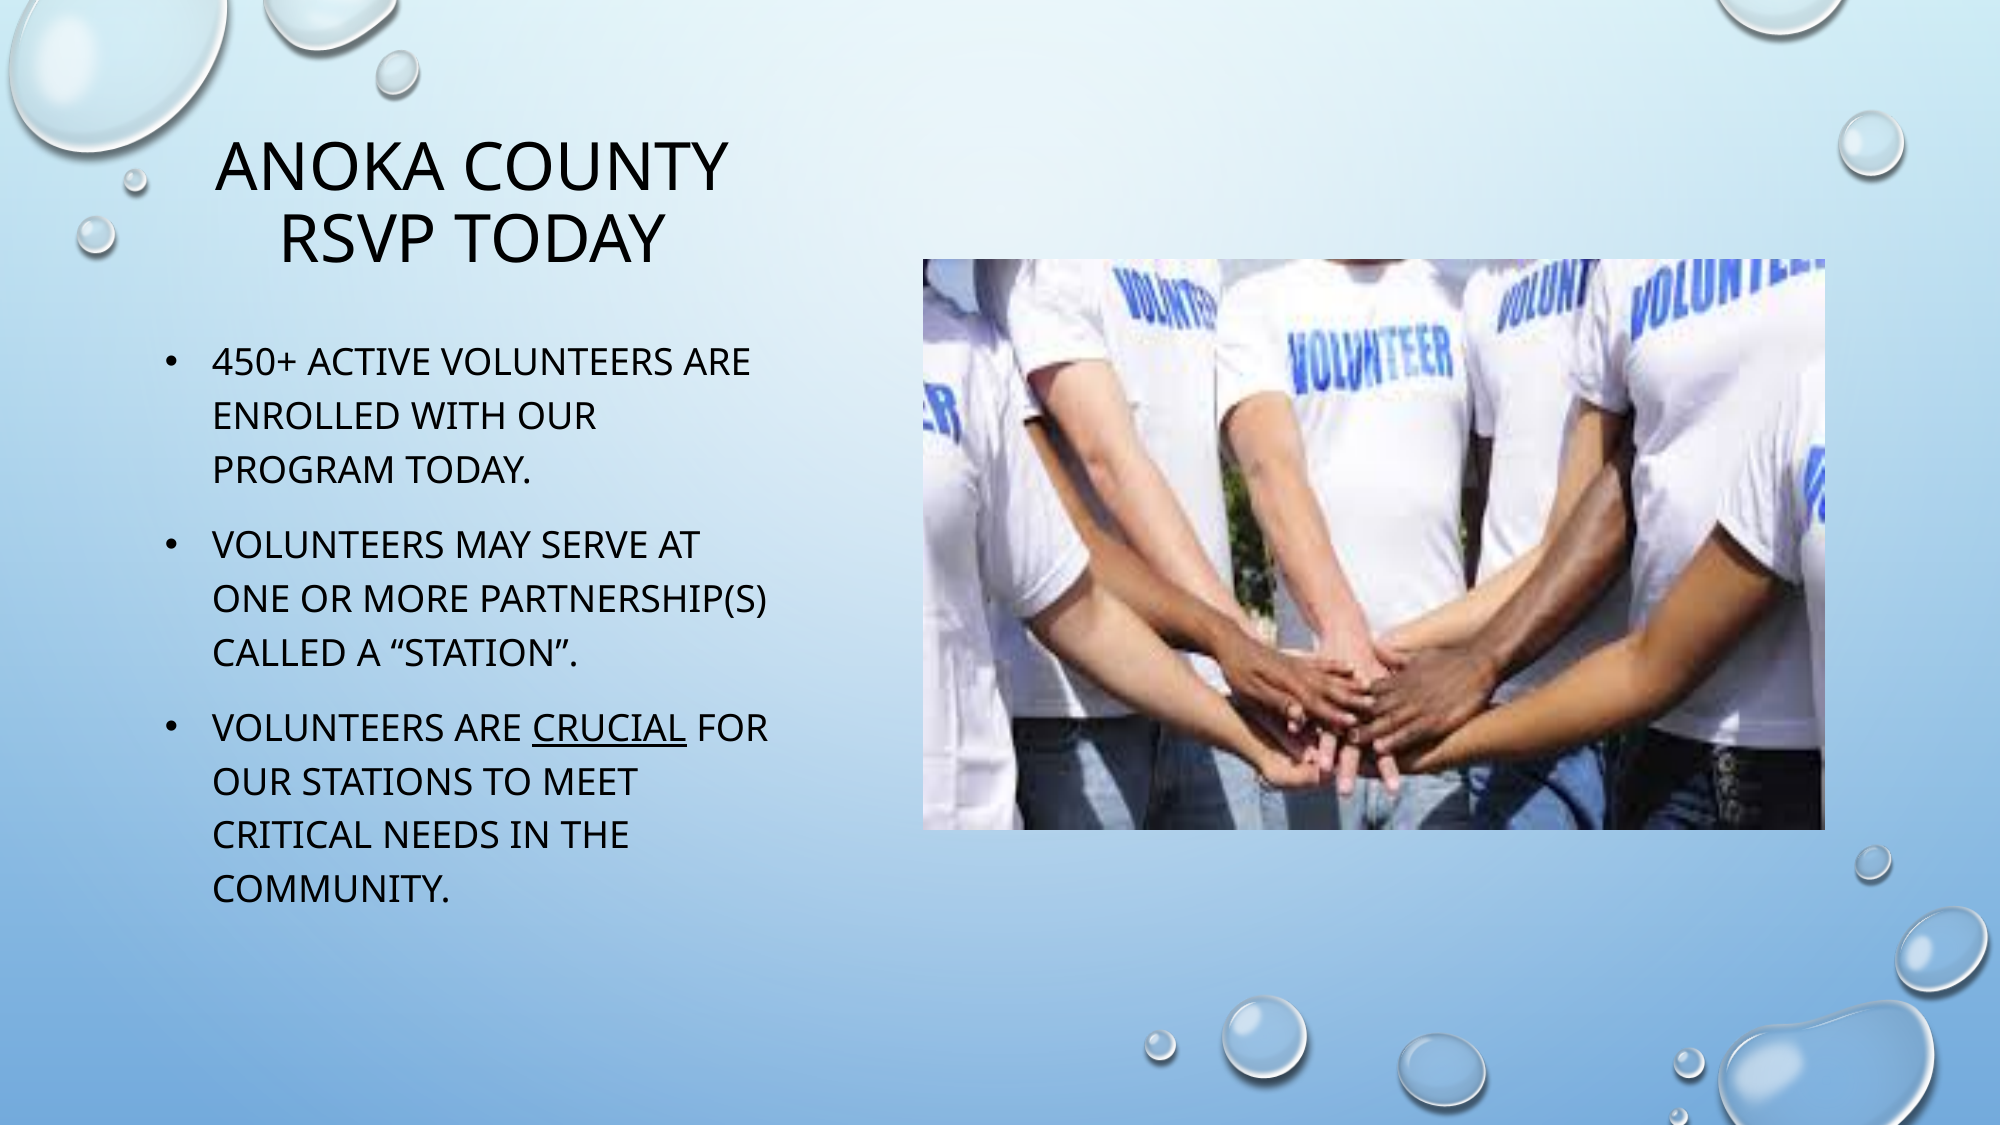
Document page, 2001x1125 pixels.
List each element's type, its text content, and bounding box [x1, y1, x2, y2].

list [923, 259, 1825, 830]
title Anoka County RSVP Today [149, 99, 796, 285]
list 450+ active volunteers are enrolled with our program today. Volunteers may serve at one or more partnership(s) called a “station”. Volunteers are crucial for our stations to meet critical needs in the community. [149, 321, 796, 950]
picture [0, 0, 2000, 1125]
